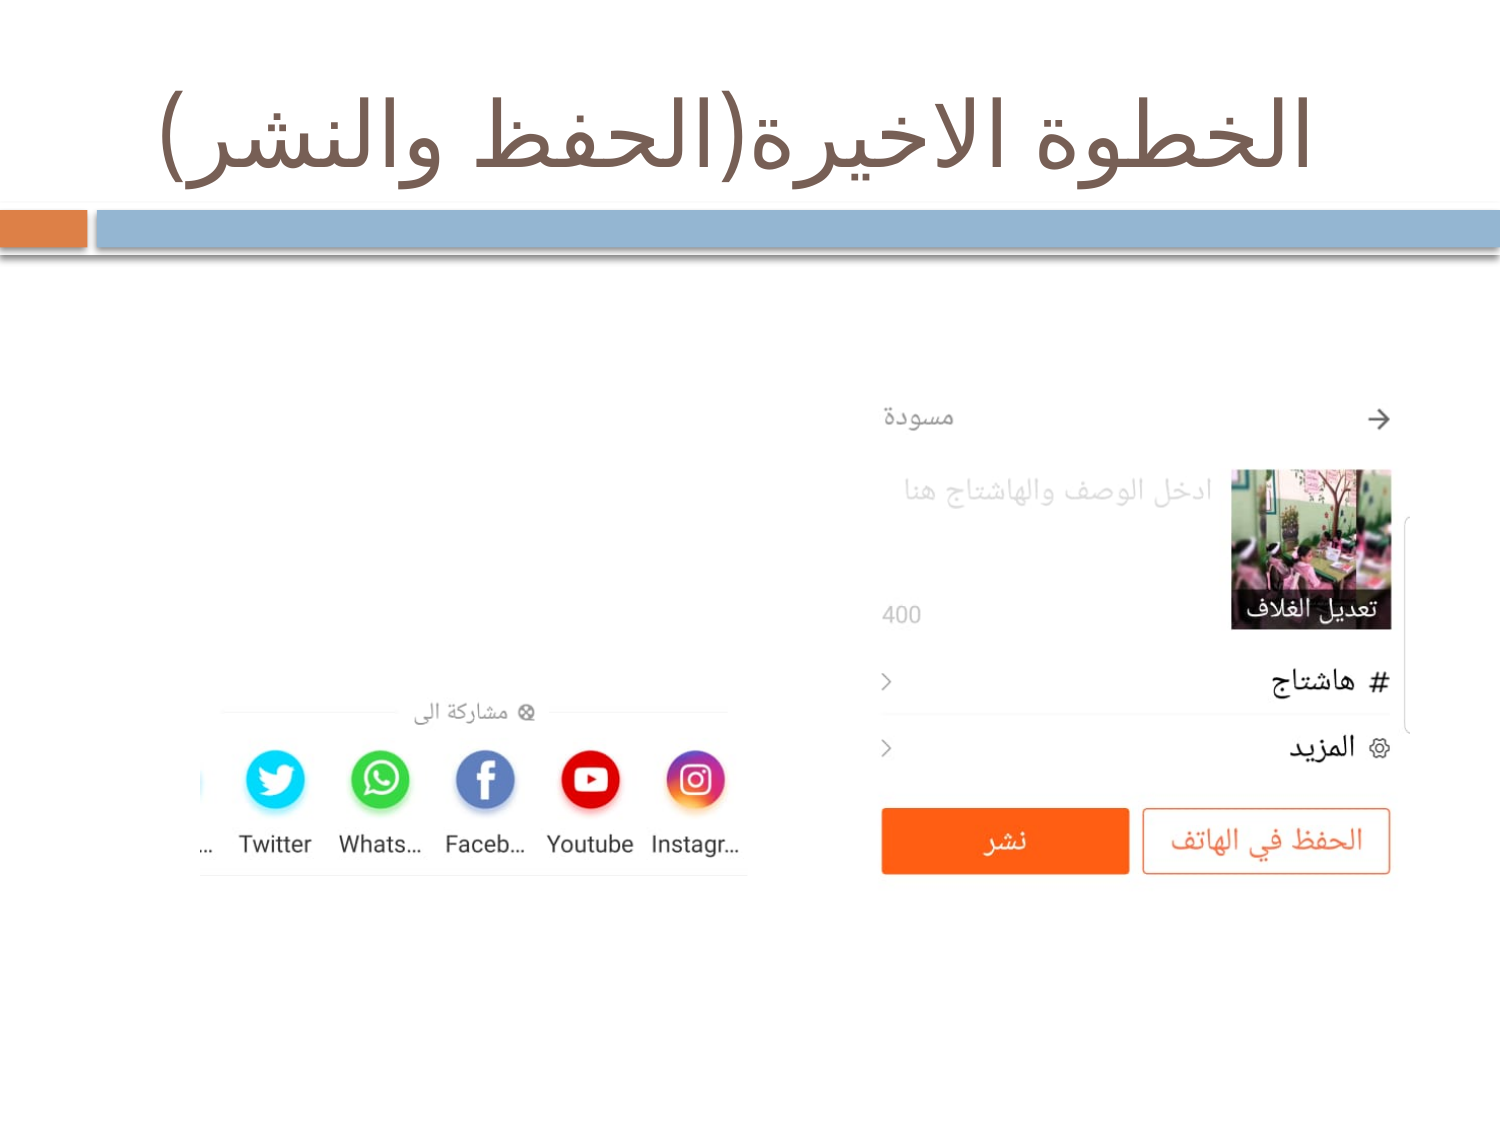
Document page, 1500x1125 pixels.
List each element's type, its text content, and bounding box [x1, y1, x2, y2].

title الخطوة الاخيرة(الحفظ والنشر) [68, 50, 1407, 213]
picture [199, 425, 748, 876]
picture [862, 387, 1411, 908]
